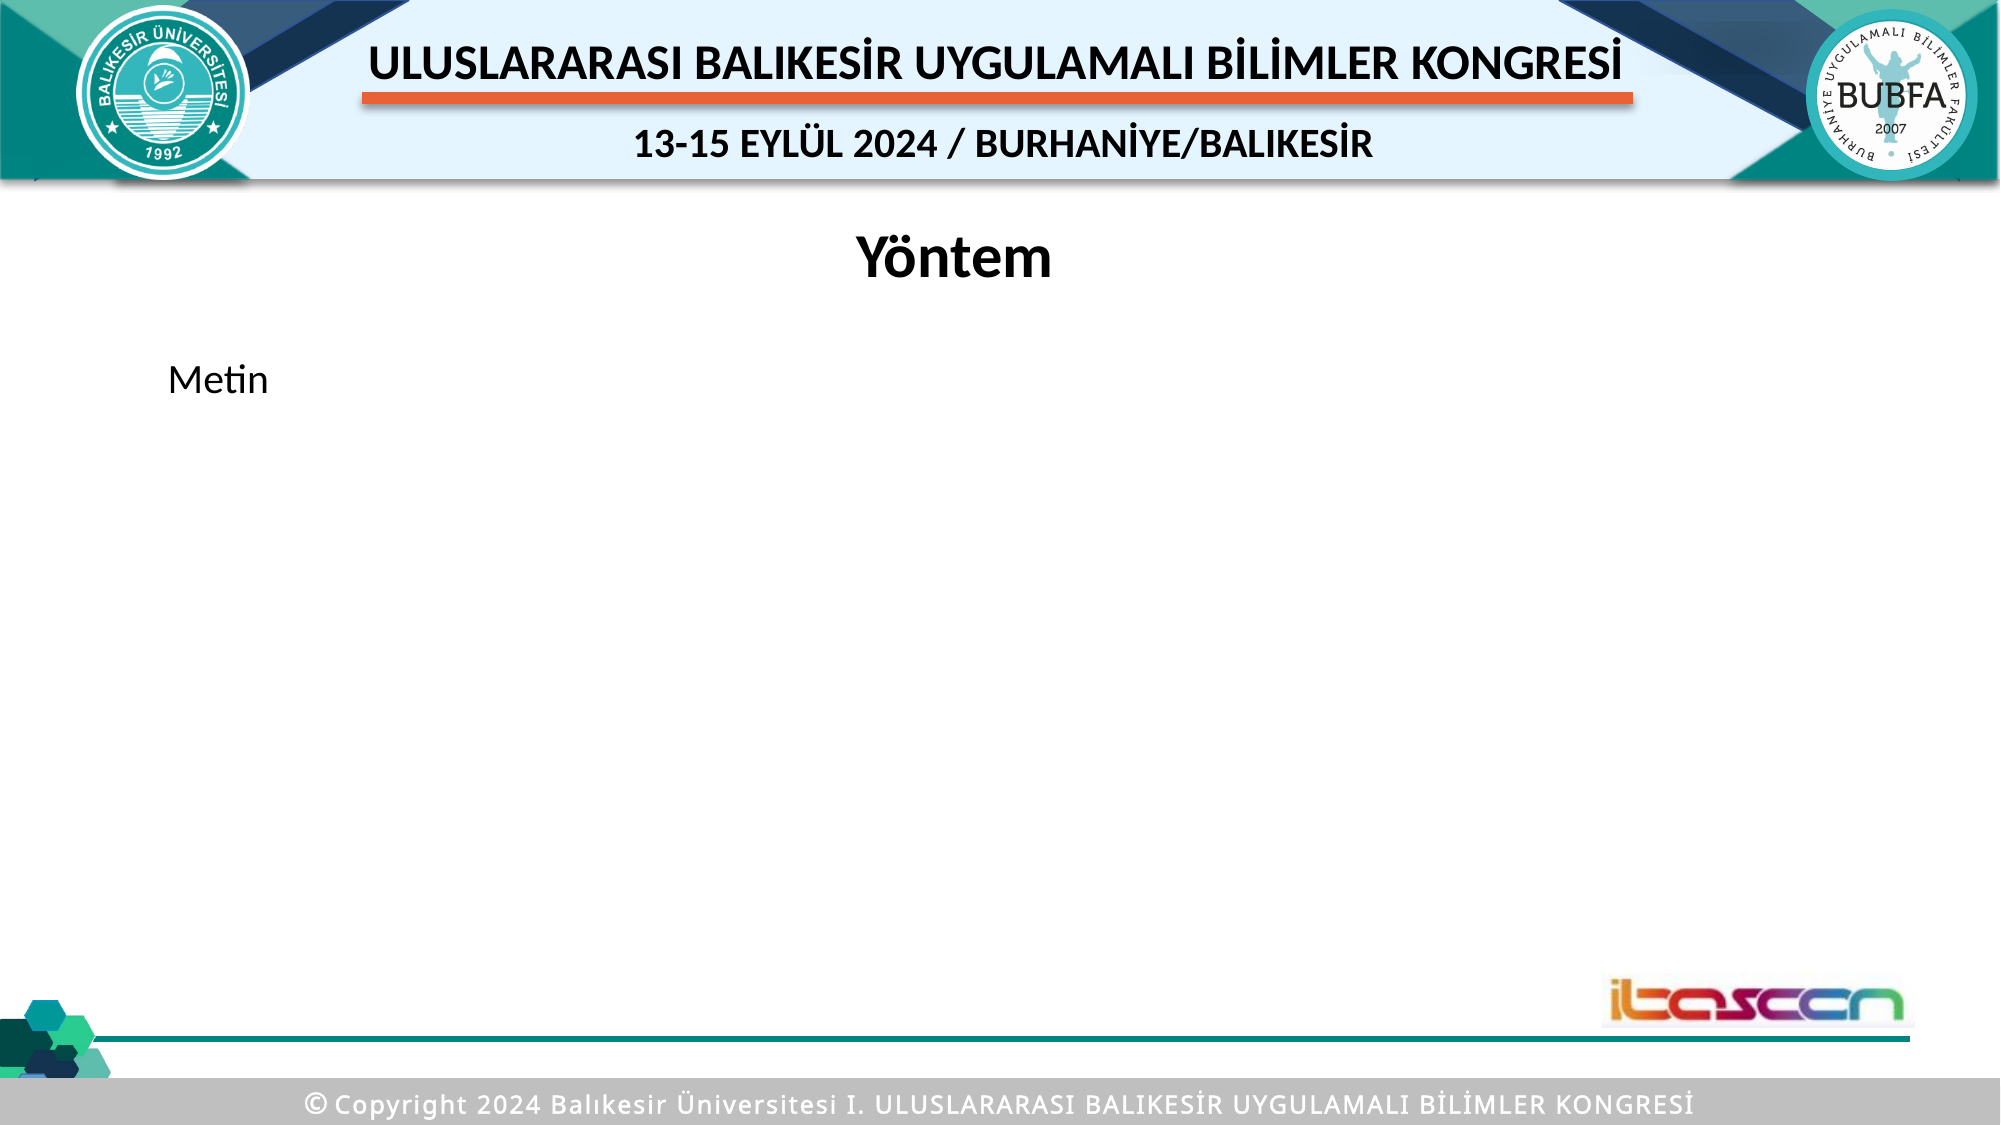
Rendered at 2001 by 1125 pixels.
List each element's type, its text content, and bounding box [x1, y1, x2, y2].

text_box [0, 0, 2000, 180]
picture [1602, 973, 1915, 1028]
picture [1811, 14, 1973, 176]
picture [0, 1000, 111, 1078]
text_box © Copyright 2024 Balıkesir Üniversitesi I. ULUSLARARASI BALIKESİR UYGULAMALI BİLİMLER KONGRESİ [0, 1078, 2000, 1125]
text_box Metin [152, 329, 1920, 410]
text_box Yöntem [362, 207, 1548, 298]
